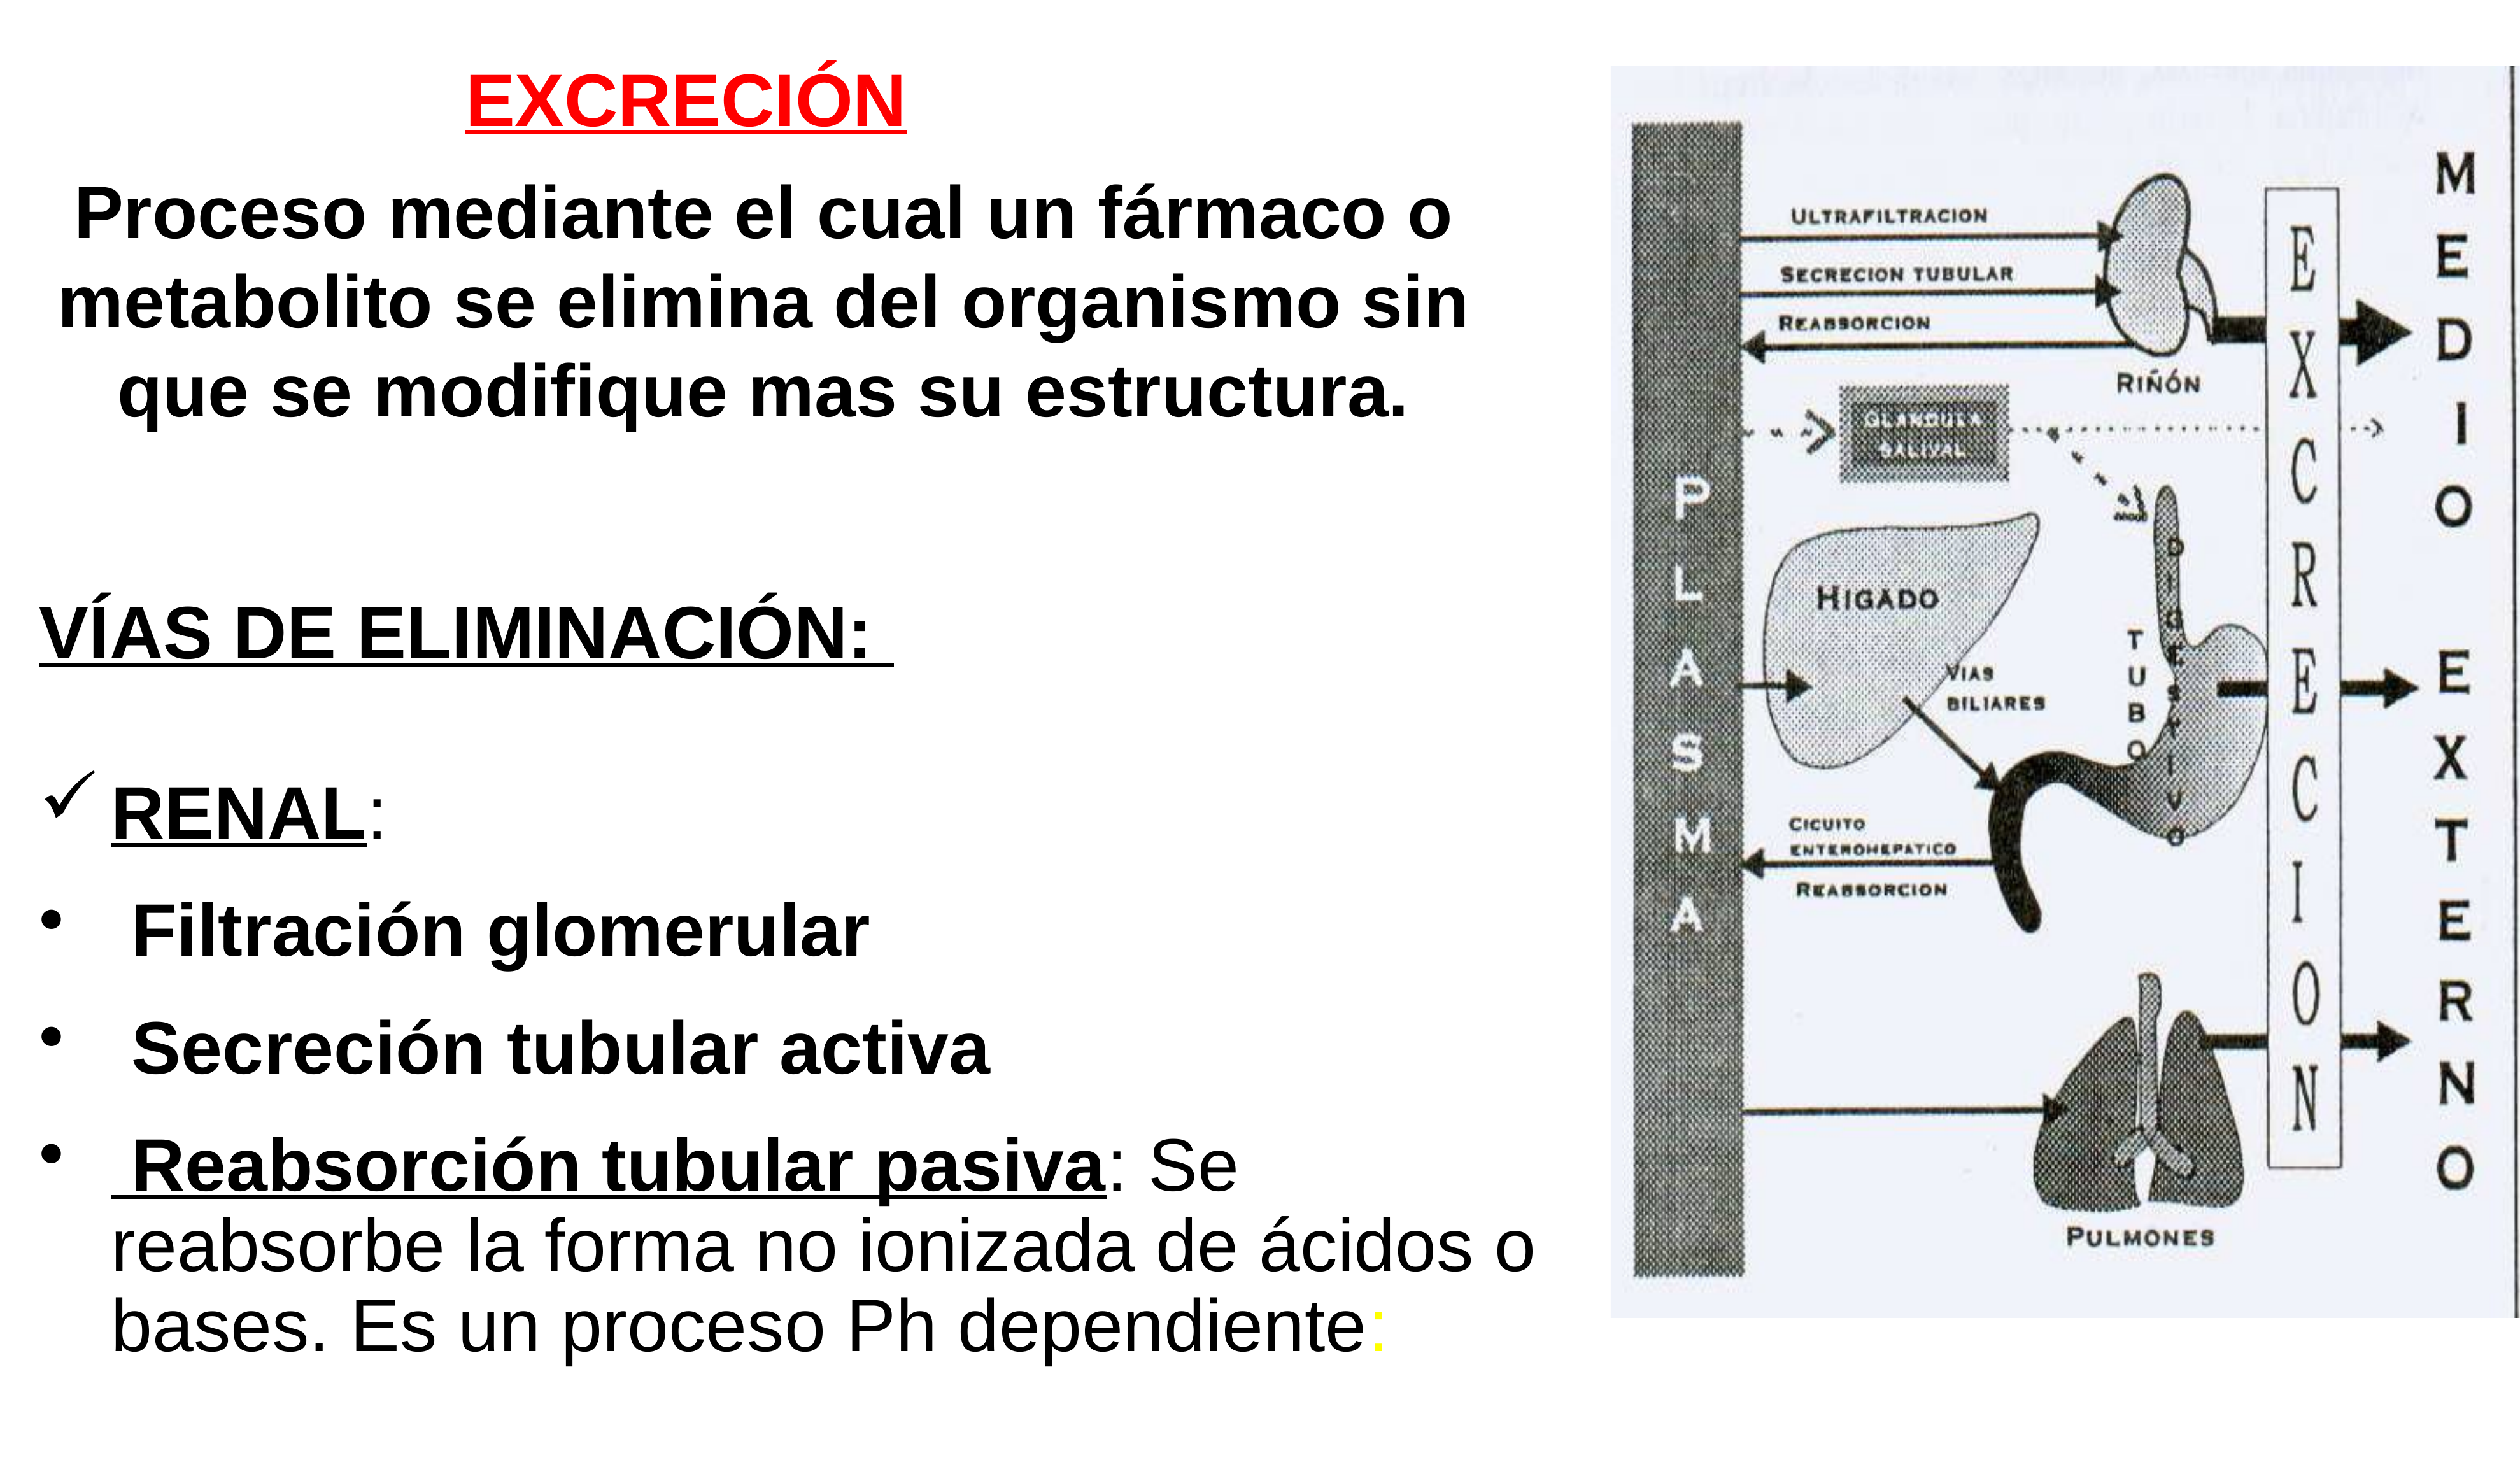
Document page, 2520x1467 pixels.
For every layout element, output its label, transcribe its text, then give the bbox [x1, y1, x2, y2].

text_box Proceso mediante el cual un fármaco o metabolito se elimina del organismo sin que se modifique mas su estructura. [15, 154, 1513, 441]
text_box EXCRECIÓN [217, 42, 1156, 151]
text_box RENAL: Filtración glomerular Secreción tubular activa Reabsorción tubular pasiva: Se reabsorbe la forma no ionizada de ácidos o bases. Es un proceso Ph dependiente: [20, 765, 1582, 1377]
picture [1610, 66, 2520, 1318]
text_box VÍAS DE ELIMINACIÓN: [20, 575, 1607, 684]
